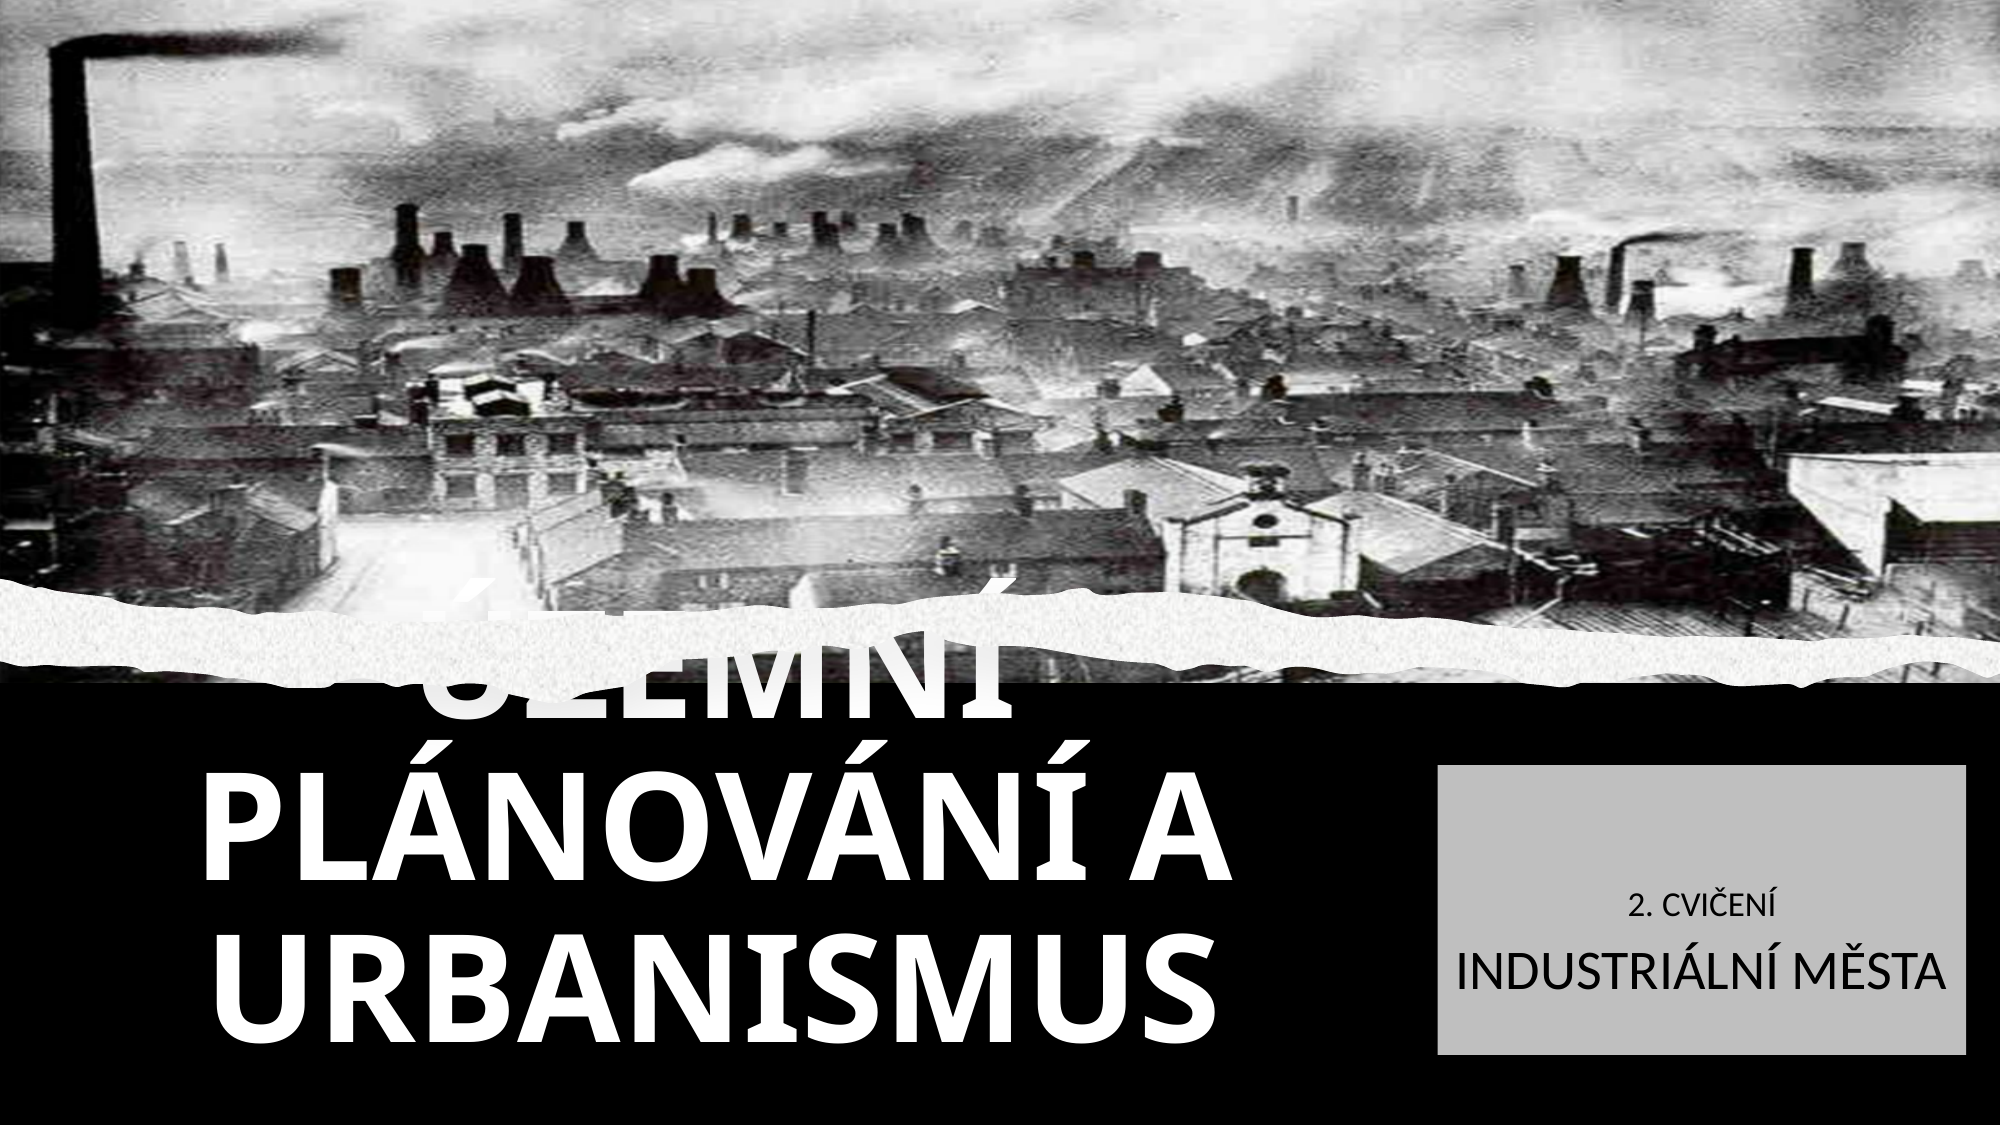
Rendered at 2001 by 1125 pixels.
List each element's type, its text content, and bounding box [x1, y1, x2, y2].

text_box [0, 704, 2000, 1125]
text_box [0, 578, 2000, 704]
title ÚZEMNÍ PLÁNOVÁNÍ A URBANISMUS [44, 852, 1383, 1083]
subtitle 2. CVIČENÍ INDUSTRIÁLNÍ MĚSTA [1437, 765, 1967, 1055]
picture [0, 0, 2000, 578]
